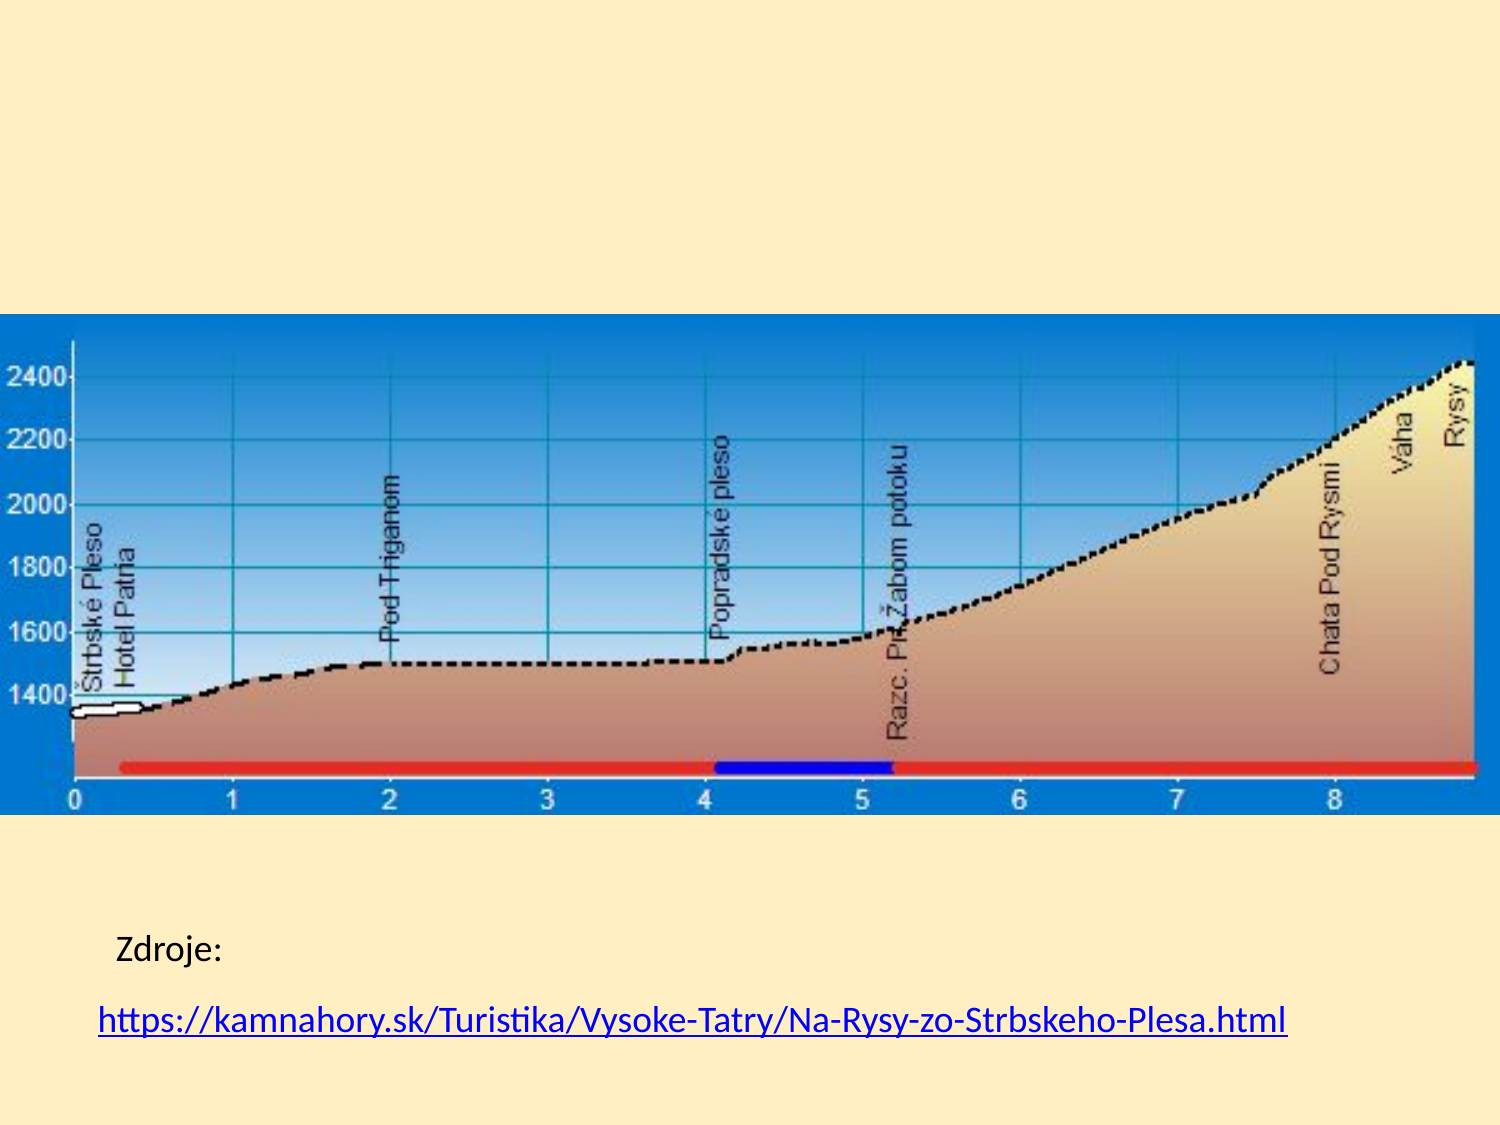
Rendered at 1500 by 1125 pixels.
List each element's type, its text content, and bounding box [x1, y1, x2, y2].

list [0, 314, 1500, 815]
text_box https://kamnahory.sk/Turistika/Vysoke-Tatry/Na-Rysy-zo-Strbskeho-Plesa.html [82, 987, 1303, 1093]
text_box Zdroje: [100, 916, 238, 977]
